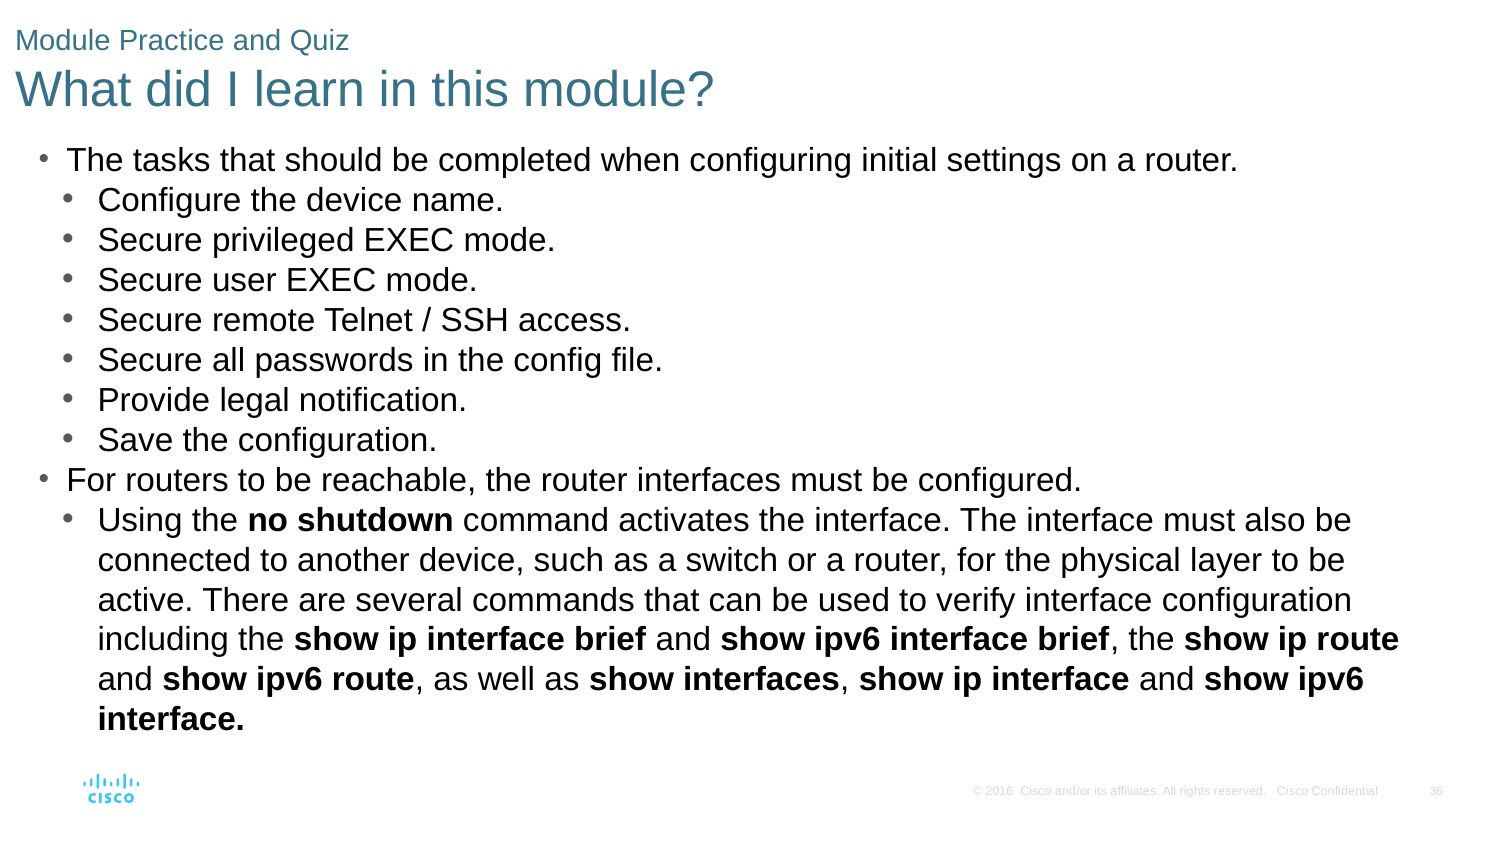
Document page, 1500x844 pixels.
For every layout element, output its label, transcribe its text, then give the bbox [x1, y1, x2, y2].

title Module Practice and Quiz What did I learn in this module? [0, 6, 1500, 131]
list The tasks that should be completed when configuring initial settings on a router. Configure the device name. Secure privileged EXEC mode. Secure user EXEC mode. Secure remote Telnet / SSH access. Secure all passwords in the config file. Provide legal notification. Save the configuration. For routers to be reachable, the router interfaces must be configured. Using the no shutdown command activates the interface. The interface must also be connected to another device, such as a switch or a router, for the physical layer to be active. There are several commands that can be used to verify interface configuration including the show ip interface brief and show ipv6 interface brief, the show ip route and show ipv6 route, as well as show interfaces, show ip interface and show ipv6 interface. [23, 131, 1476, 813]
